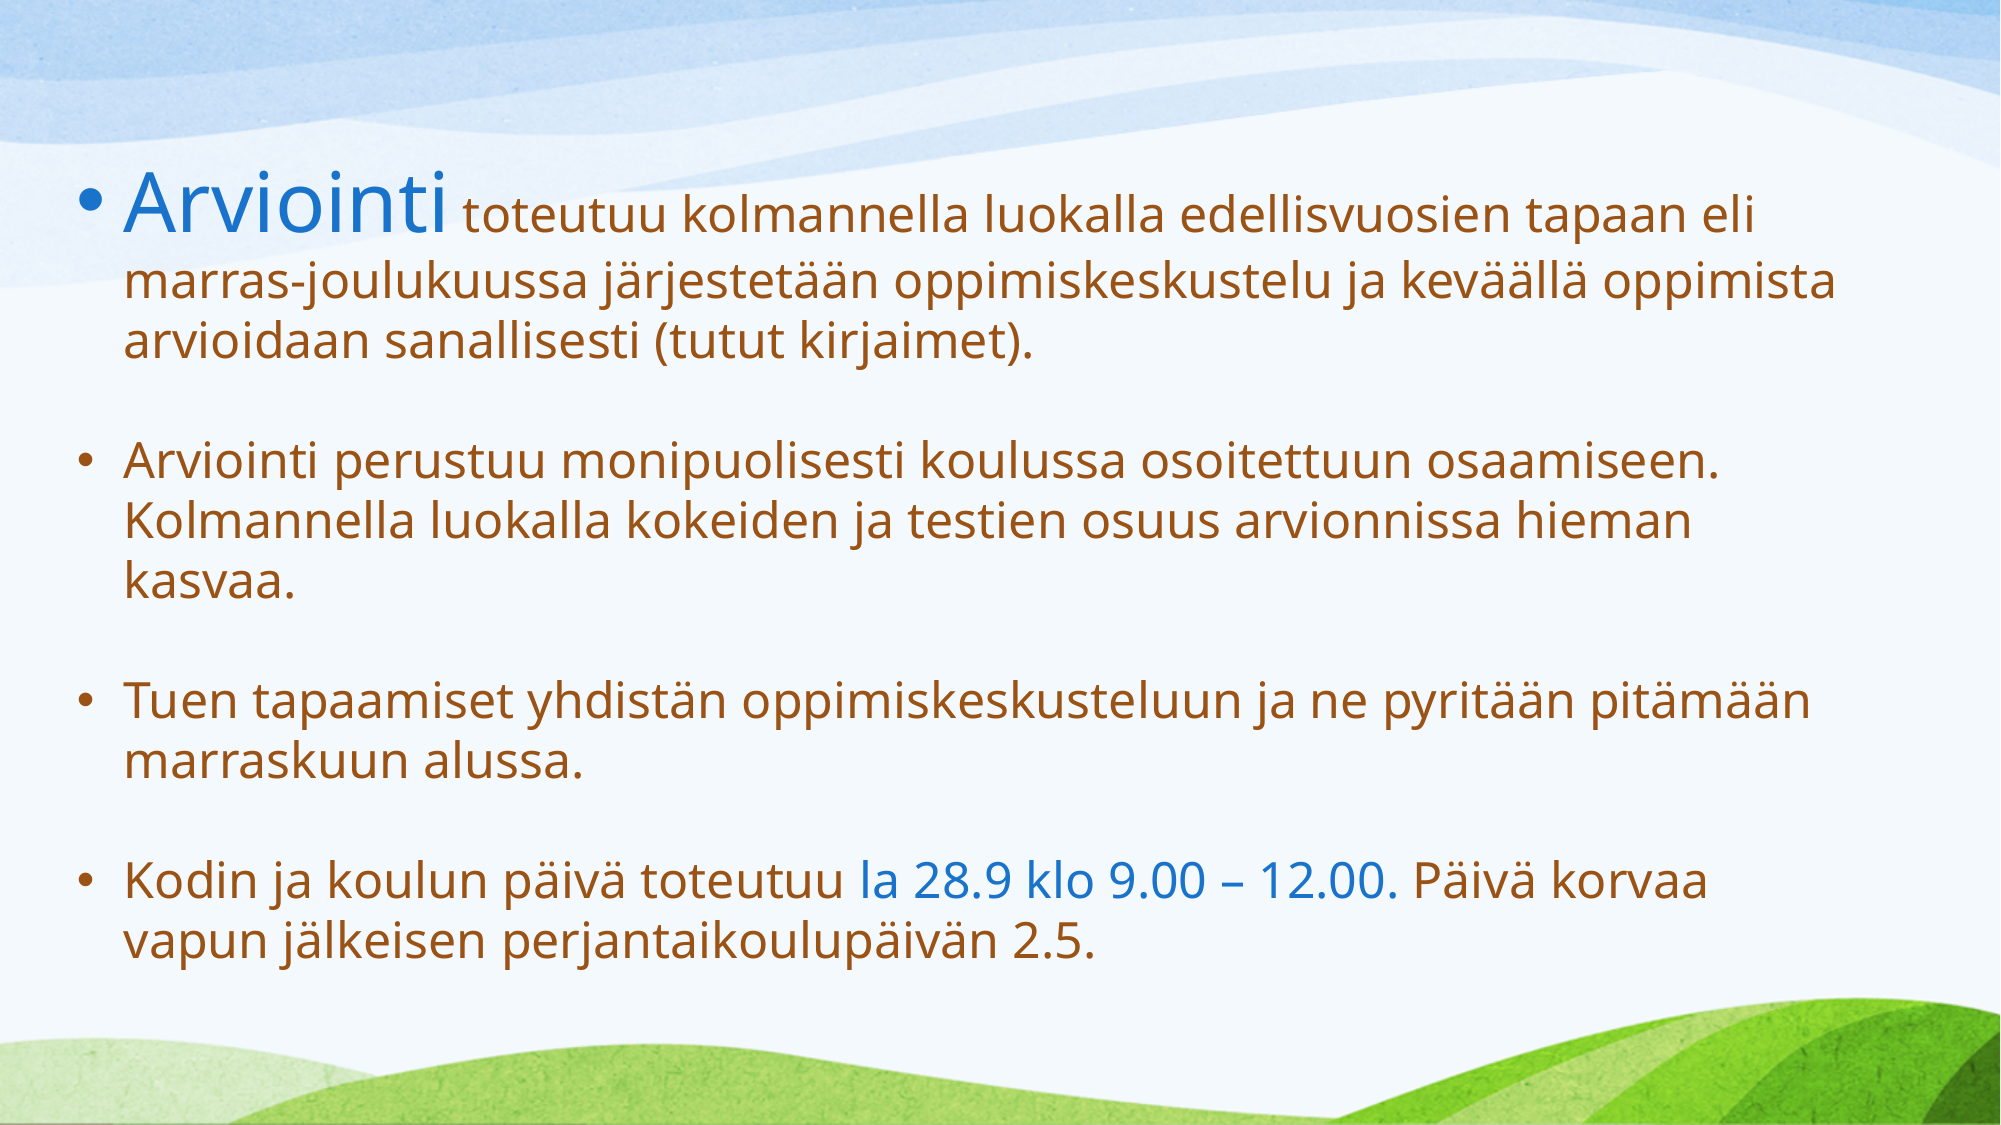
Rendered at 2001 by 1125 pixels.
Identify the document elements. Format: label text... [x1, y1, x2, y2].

picture [0, 0, 2001, 1125]
text_box Arviointi toteutuu kolmannella luokalla edellisvuosien tapaan eli marras-joulukuussa järjestetään oppimiskeskustelu ja keväällä oppimista arvioidaan sanallisesti (tutut kirjaimet). Arviointi perustuu monipuolisesti koulussa osoitettuun osaamiseen. Kolmannella luokalla kokeiden ja testien osuus arvionnissa hieman kasvaa. Tuen tapaamiset yhdistän oppimiskeskusteluun ja ne pyritään pitämään marraskuun alussa. Kodin ja koulun päivä toteutuu la 28.9 klo 9.00 – 12.00. Päivä korvaa vapun jälkeisen perjantaikoulupäivän 2.5. [62, 36, 1864, 977]
